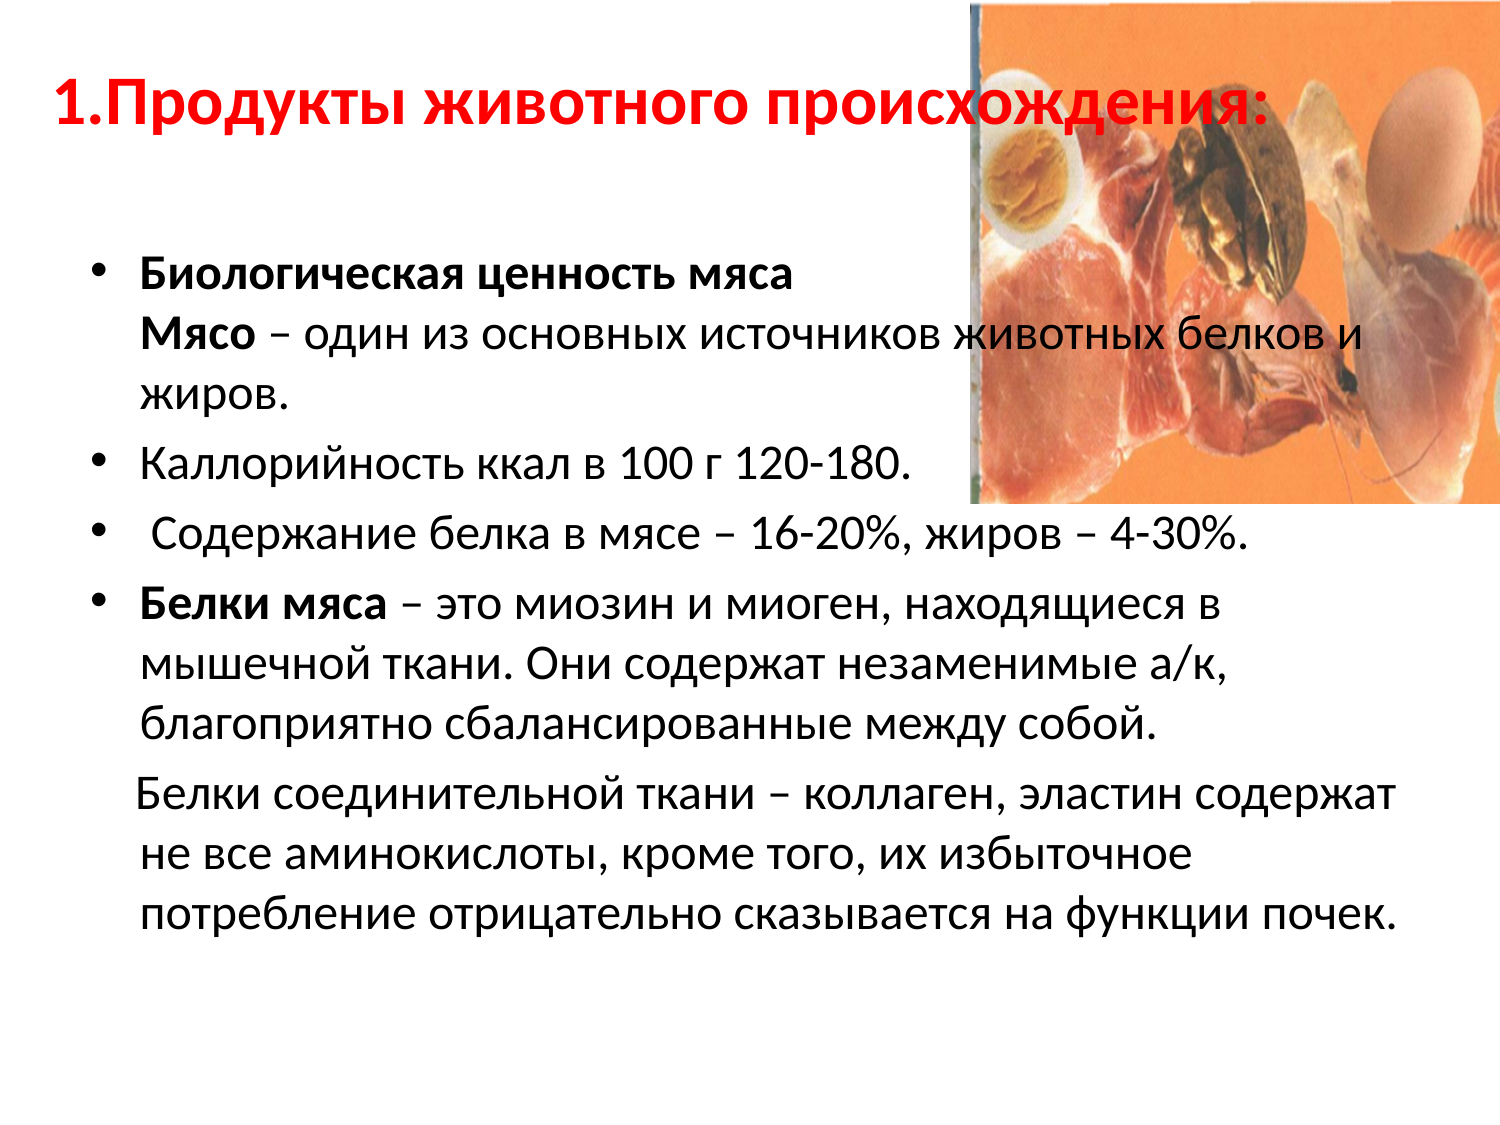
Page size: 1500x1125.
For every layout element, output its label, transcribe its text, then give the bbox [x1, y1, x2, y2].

title 1.Продукты животного происхождения: [34, 44, 965, 233]
list Биологическая ценность мяса Мясо – один из основных источников животных белков и жиров. Каллорийность ккал в 100 г 120-180. Содержание белка в мясе – 16-20%, жиров – 4-30%. Белки мяса – это миозин и миоген, находящиеся в мышечной ткани. Они содержат незаменимые а/к, благоприятно сбалансированные между собой. Белки соединительной ткани – коллаген, эластин содержат не все аминокислоты, кроме того, их избыточное потребление отрицательно сказывается на функции почек. [74, 231, 1426, 1006]
picture [970, 0, 1500, 504]
